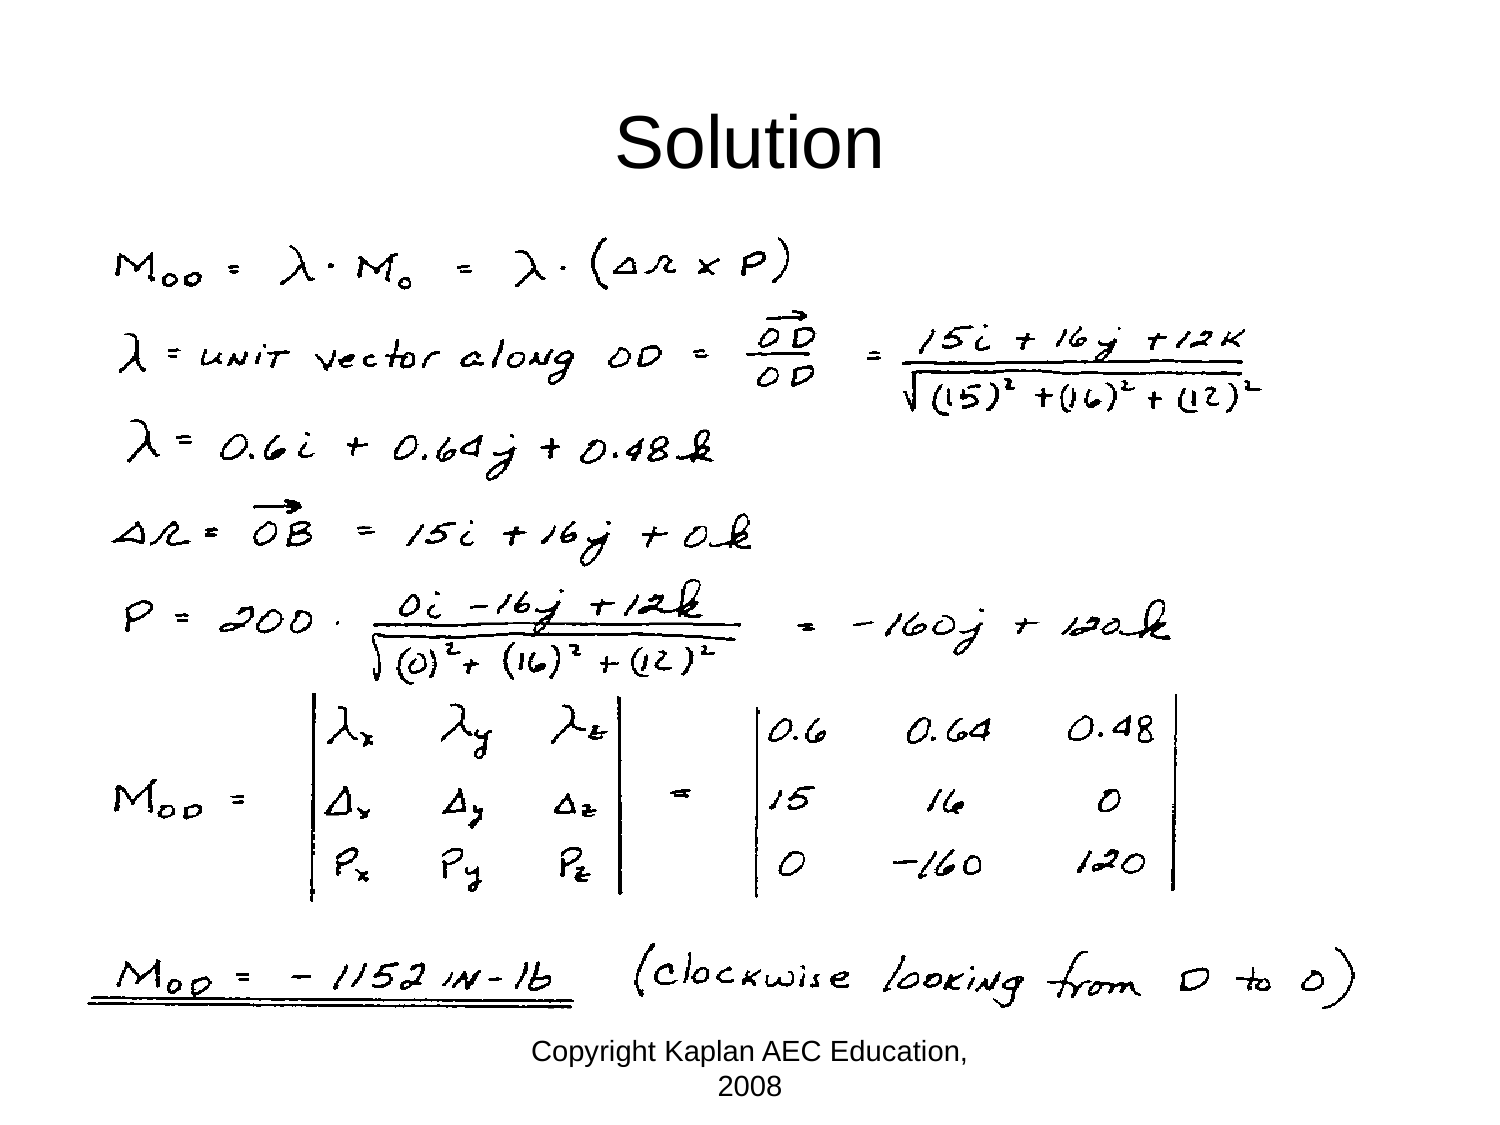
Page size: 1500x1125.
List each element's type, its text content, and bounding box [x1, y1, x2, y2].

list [87, 237, 1356, 1010]
footer Copyright Kaplan AEC Education, 2008 [512, 1024, 988, 1103]
title Solution [74, 44, 1426, 233]
